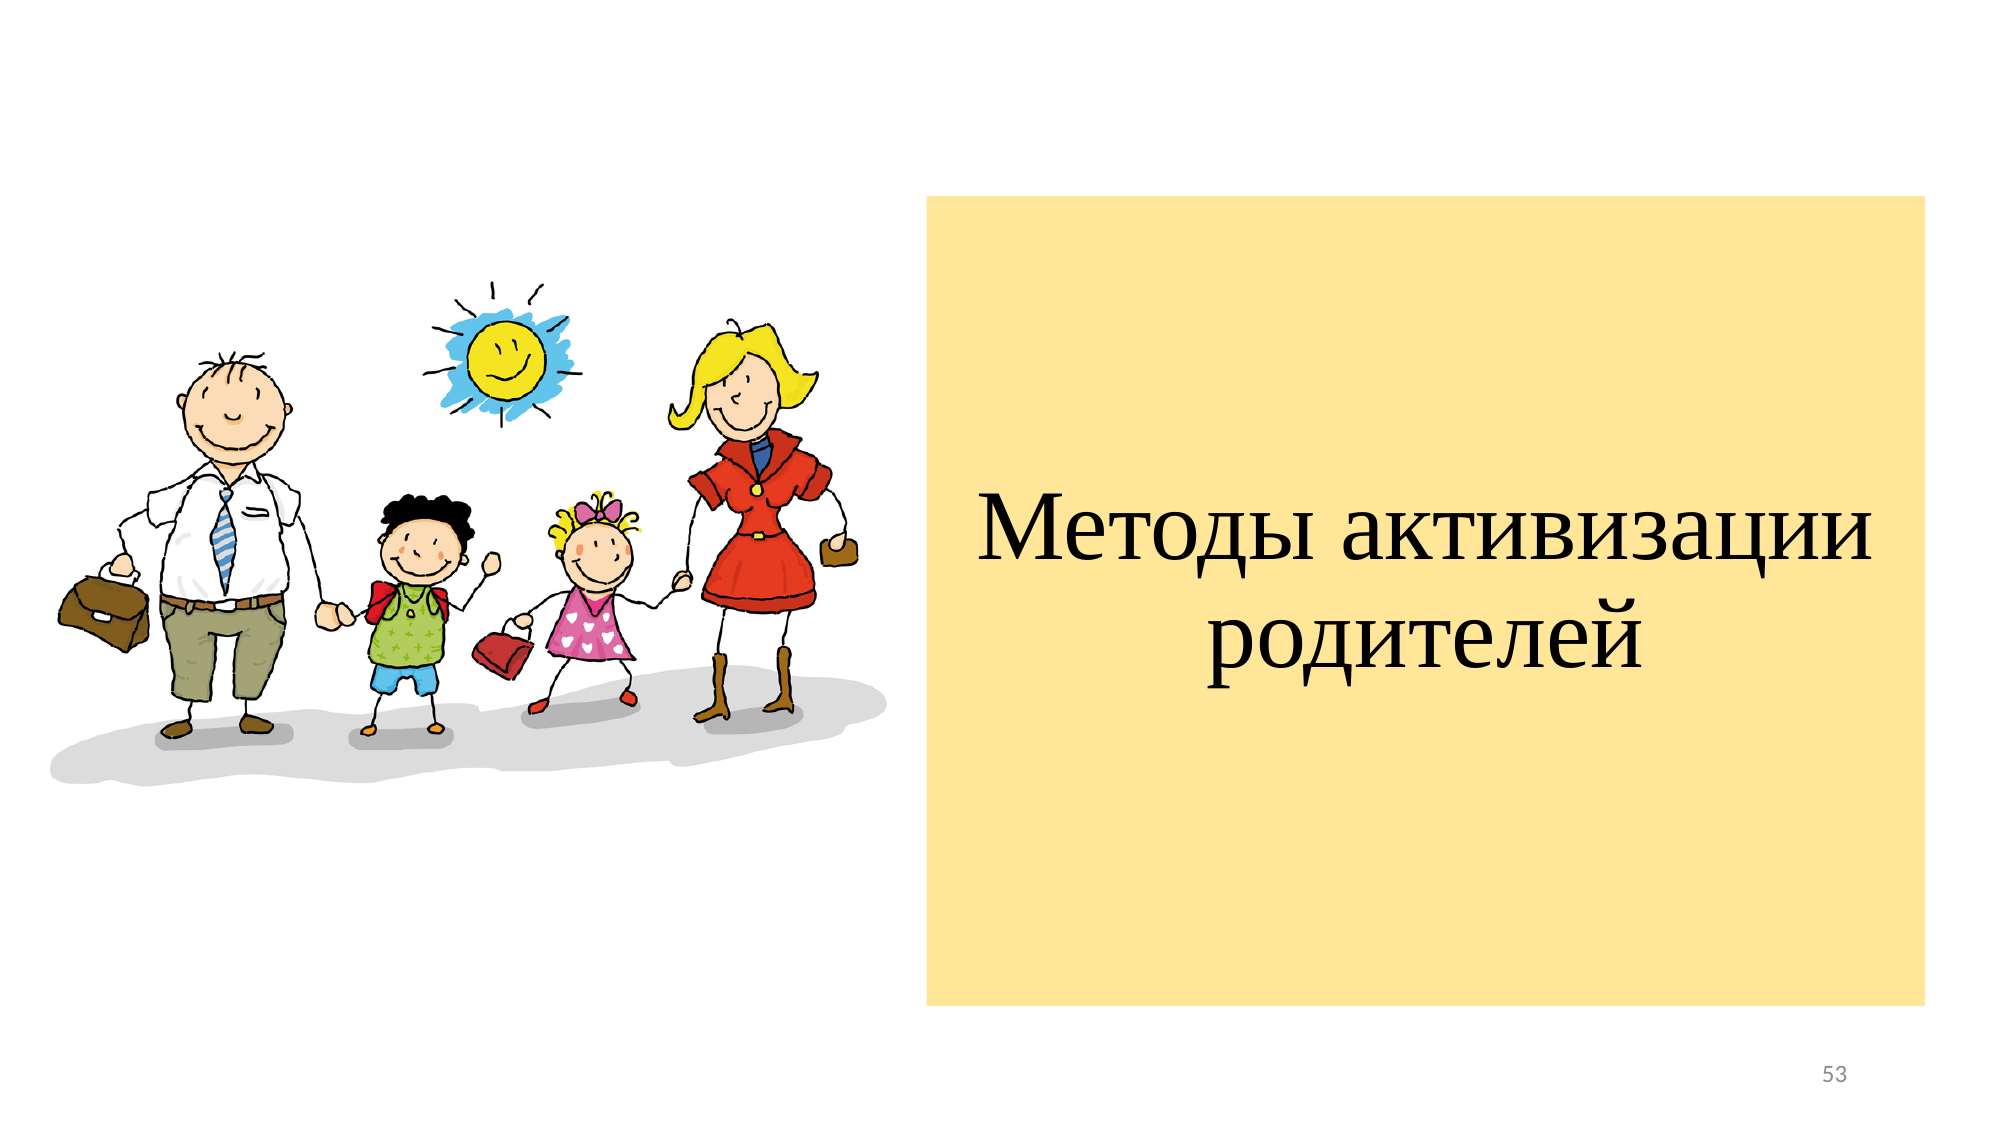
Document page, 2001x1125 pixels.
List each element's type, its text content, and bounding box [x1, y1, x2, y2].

slide_number 53 [1412, 1042, 1863, 1103]
picture [46, 278, 890, 789]
list Методы активизации родителей [926, 196, 1925, 1006]
